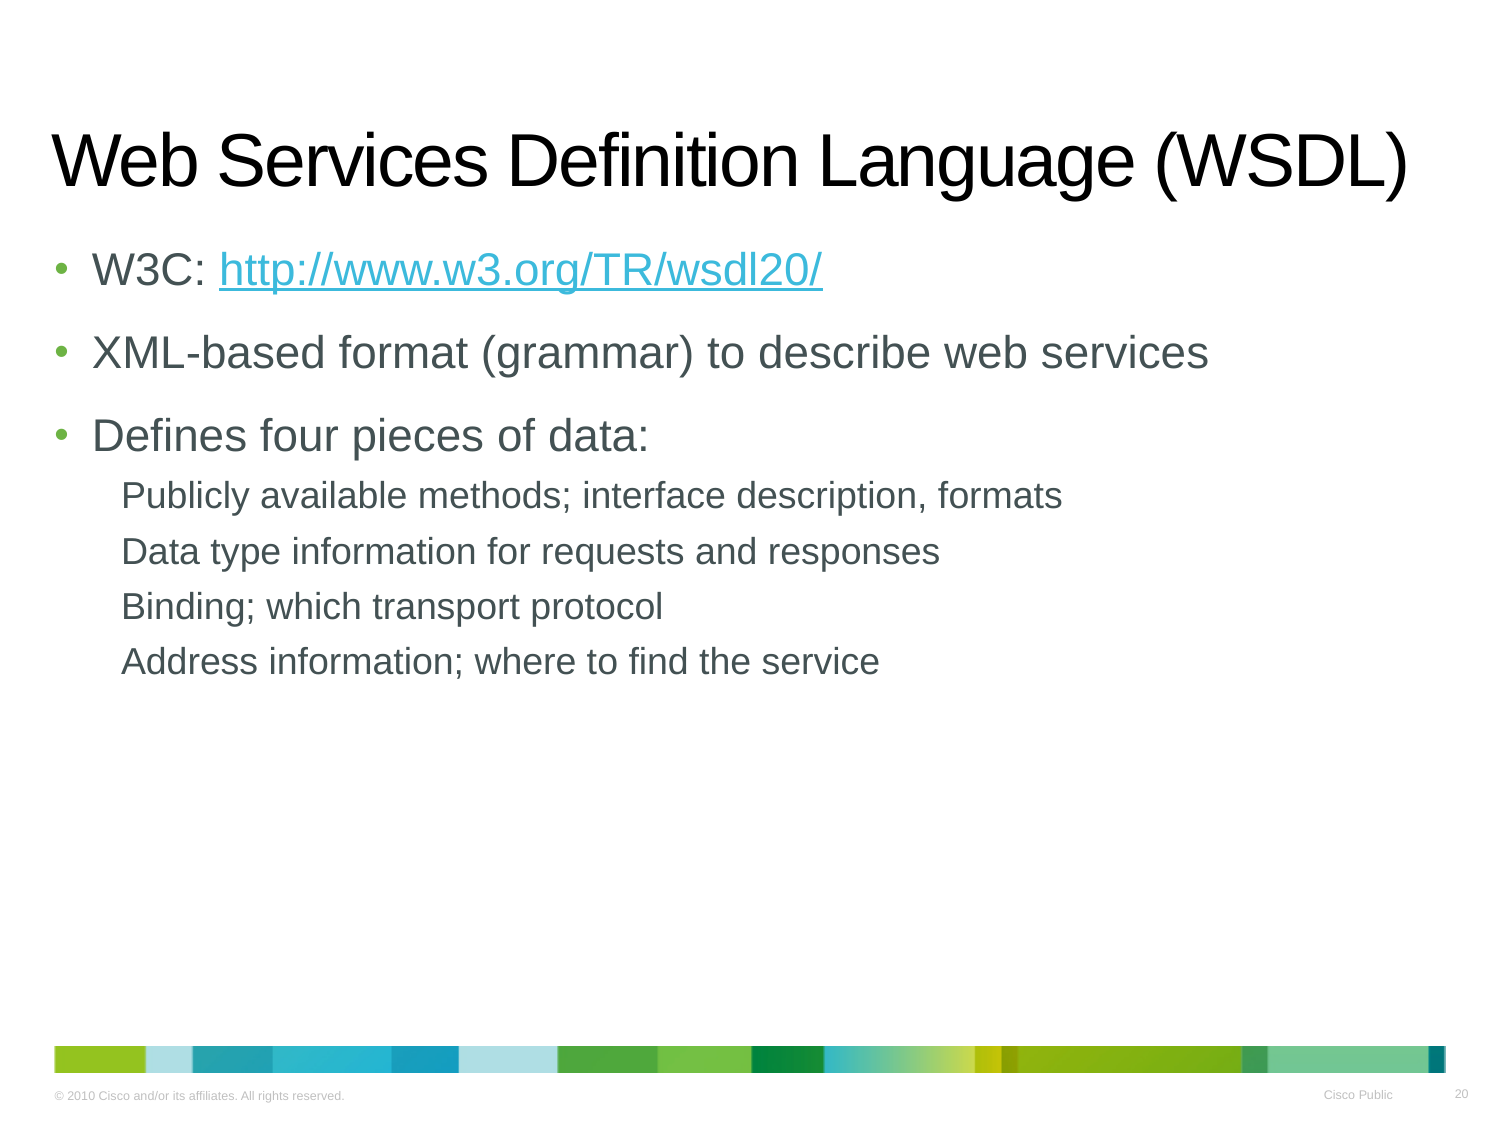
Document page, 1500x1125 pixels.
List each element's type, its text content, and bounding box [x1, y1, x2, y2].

title Web Services Definition Language (WSDL) [37, 70, 1447, 209]
picture [54, 1046, 1446, 1073]
list W3C: http://www.w3.org/TR/wsdl20/ XML-based format (grammar) to describe web services Defines four pieces of data: Publicly available methods; interface description, formats Data type information for requests and responses Binding; which transport protocol Address information; where to find the service [39, 236, 1447, 980]
